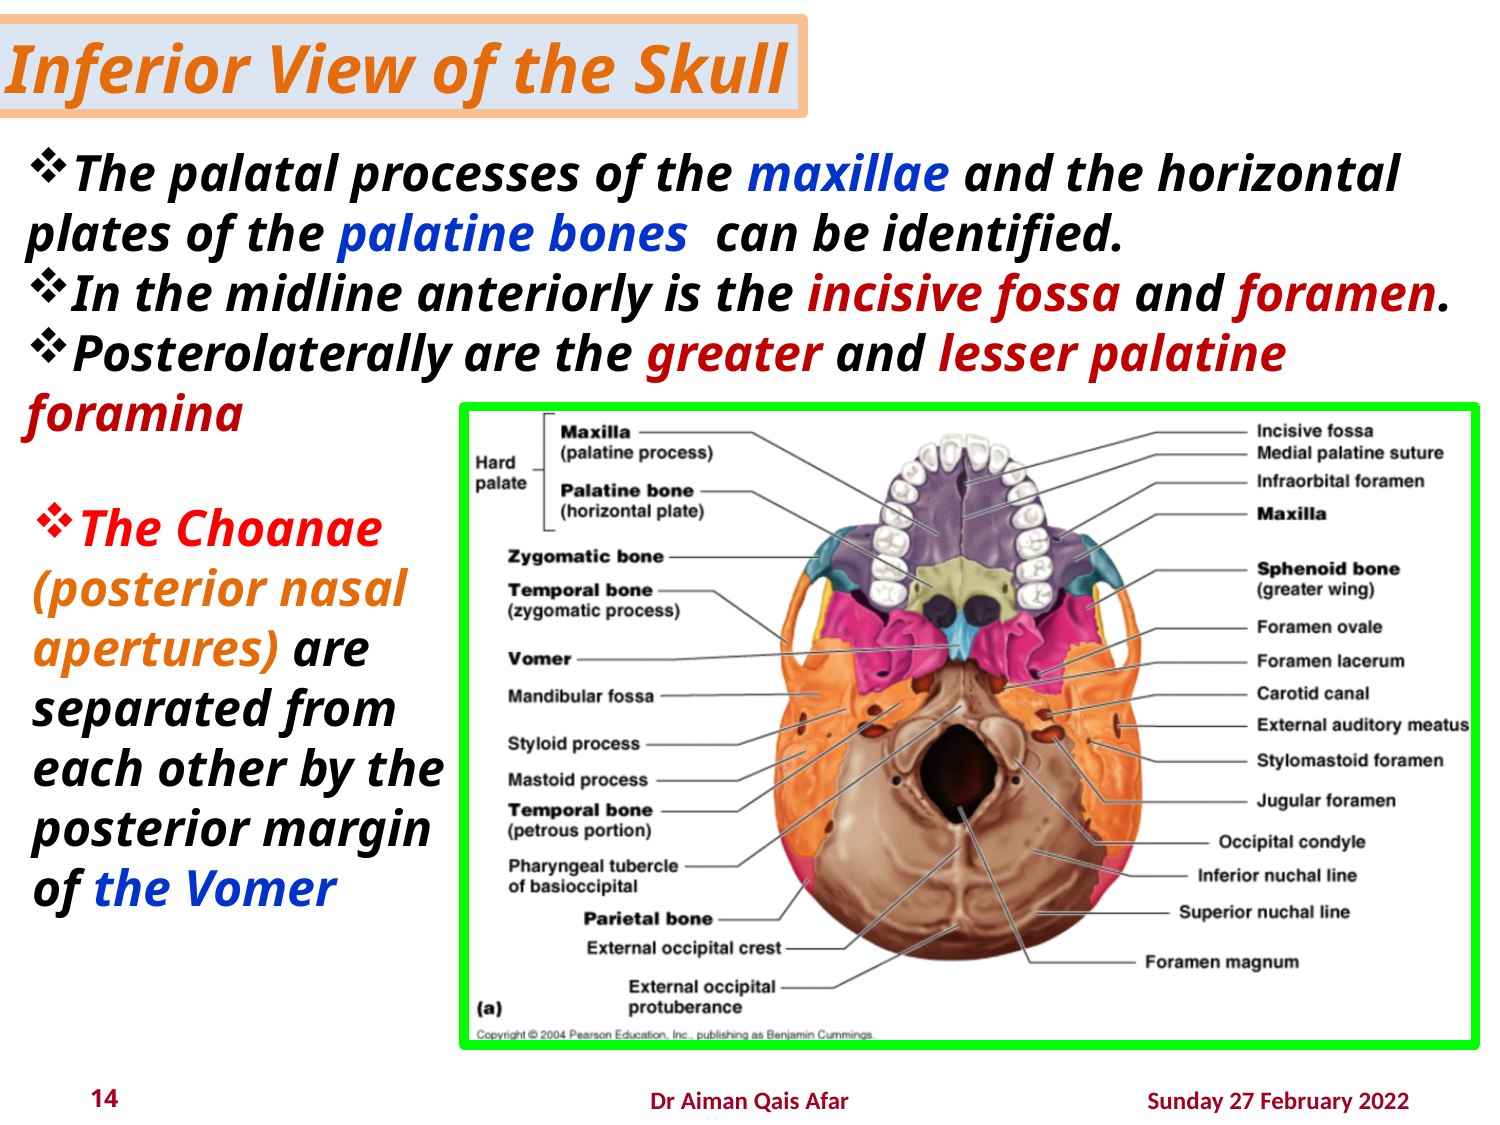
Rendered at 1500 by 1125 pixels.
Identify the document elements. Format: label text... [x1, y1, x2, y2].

footer Dr Aiman Qais Afar [512, 1069, 988, 1125]
text_box The Choanae (posterior nasal apertures) are separated from each other by the posterior margin of the Vomer [17, 489, 461, 925]
text_box Inferior View of the Skull [0, 19, 803, 114]
slide_number 14 [75, 1069, 164, 1125]
picture [468, 411, 1471, 1041]
text_box The palatal processes of the maxillae and the horizontal plates of the palatine bones can be identified. In the midline anteriorly is the incisive fossa and foramen. Posterolaterally are the greater and lesser palatine foramina [11, 134, 1468, 450]
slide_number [1128, 1069, 1425, 1125]
